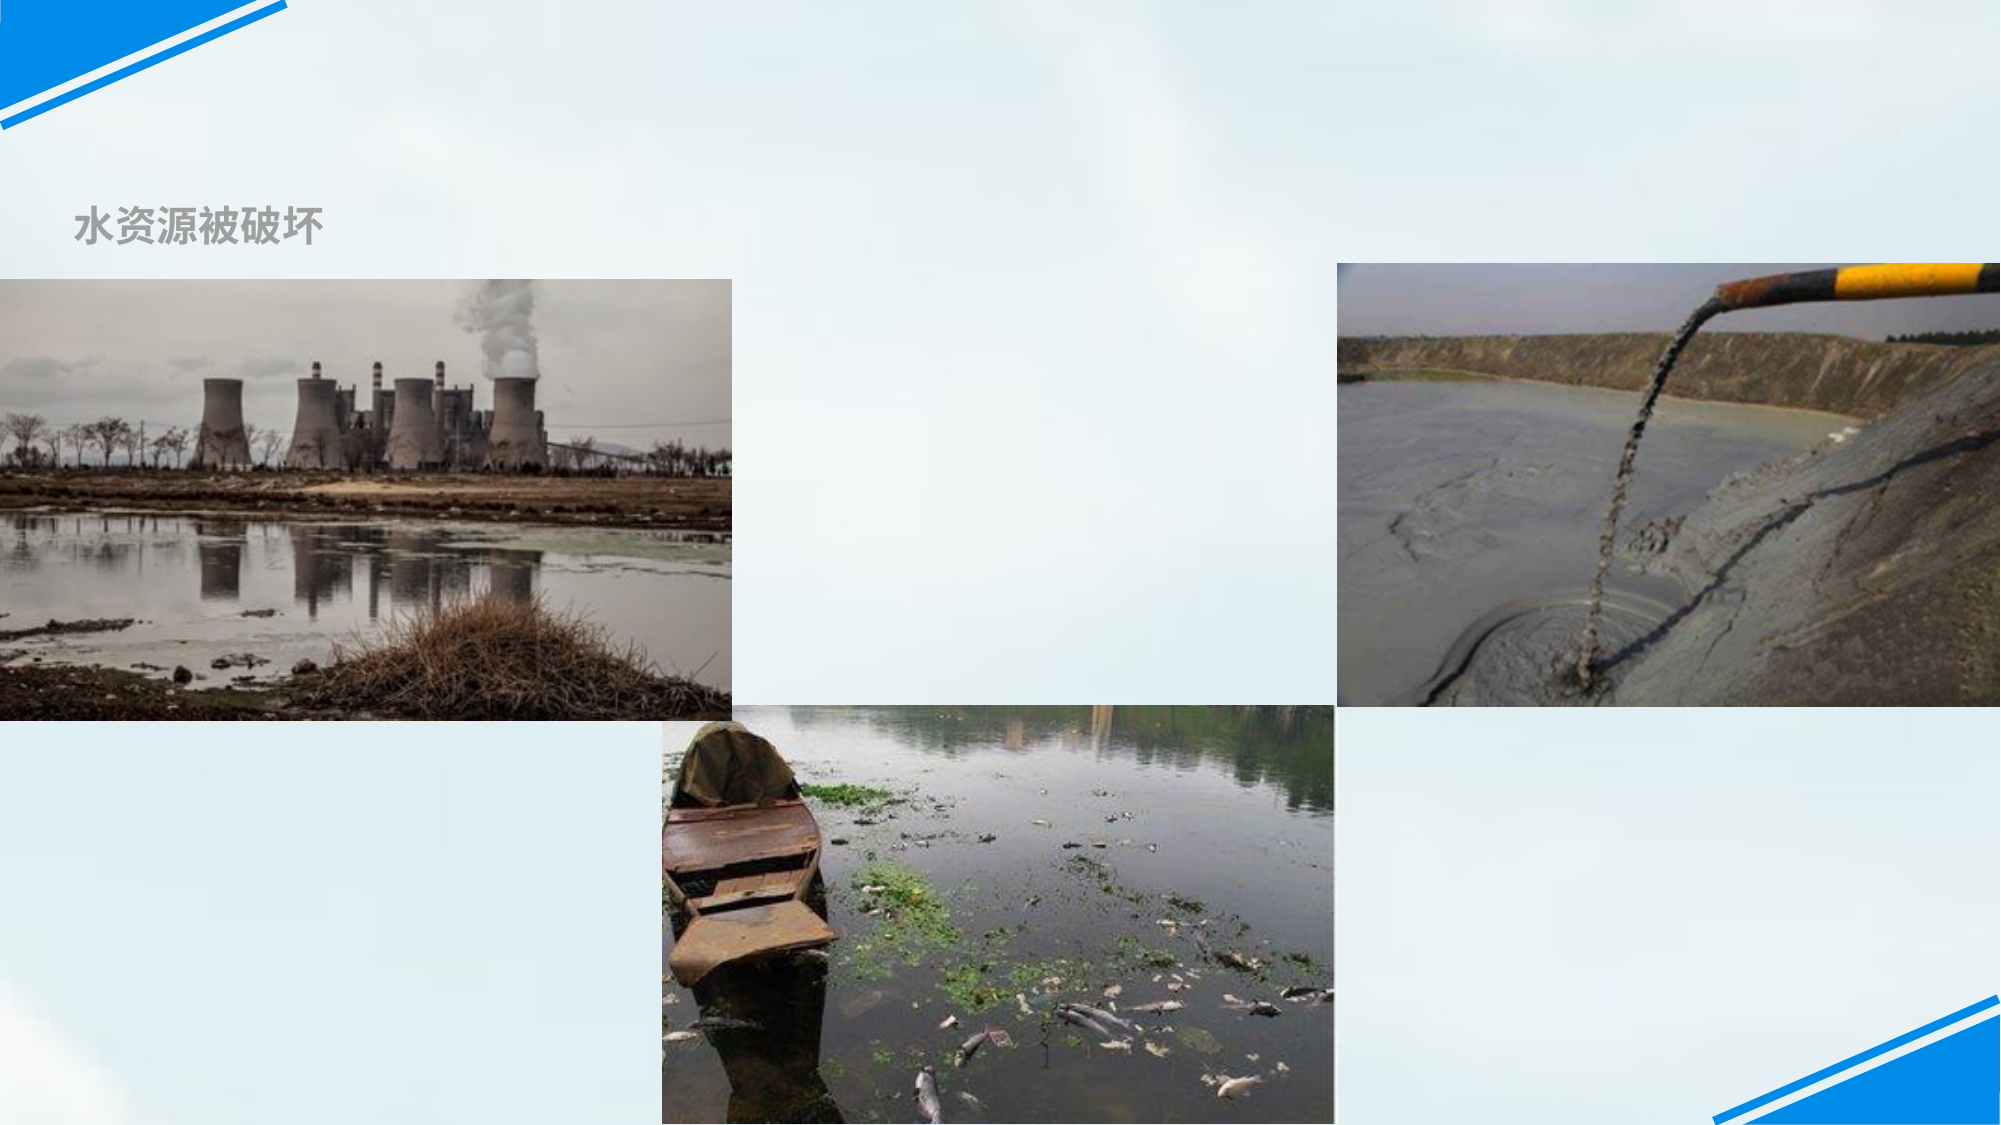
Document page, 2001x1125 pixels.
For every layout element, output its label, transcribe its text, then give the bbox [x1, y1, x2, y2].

picture [1720, 1004, 2001, 1125]
picture [0, 0, 2001, 1125]
picture [0, 0, 278, 120]
text_box 水资源被破坏 [58, 192, 339, 257]
